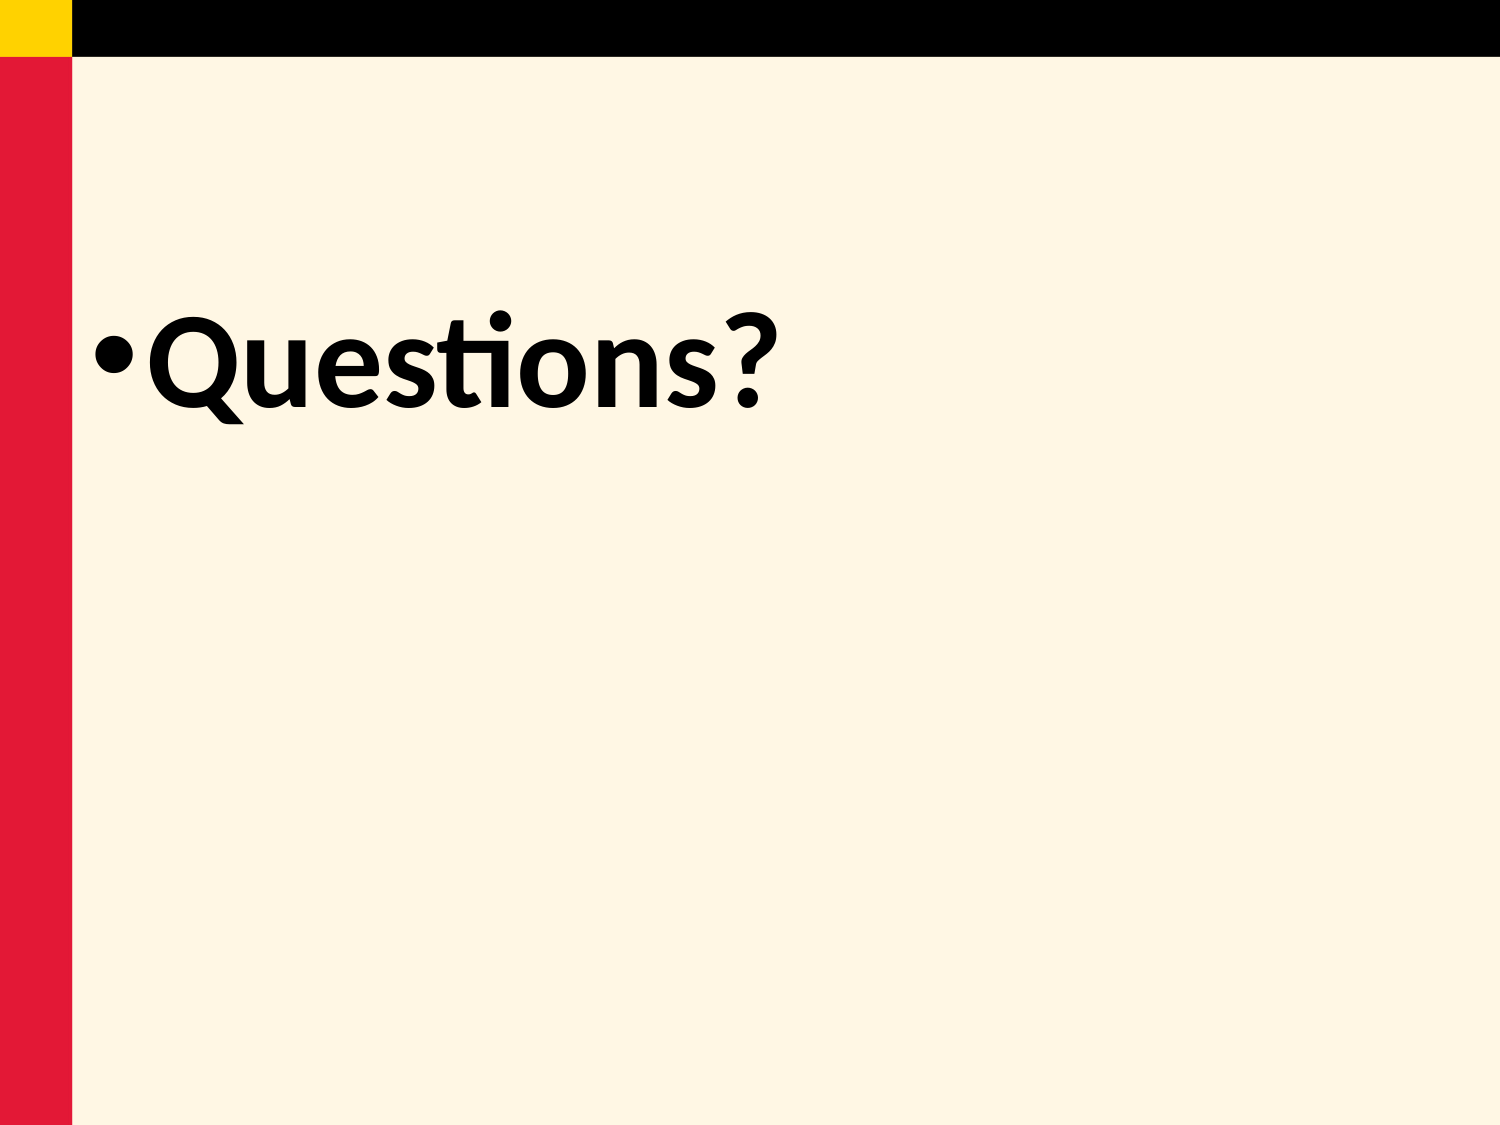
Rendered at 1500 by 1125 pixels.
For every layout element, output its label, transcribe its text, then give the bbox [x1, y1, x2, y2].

list Questions? [75, 262, 1425, 1005]
picture [0, 0, 1500, 1125]
